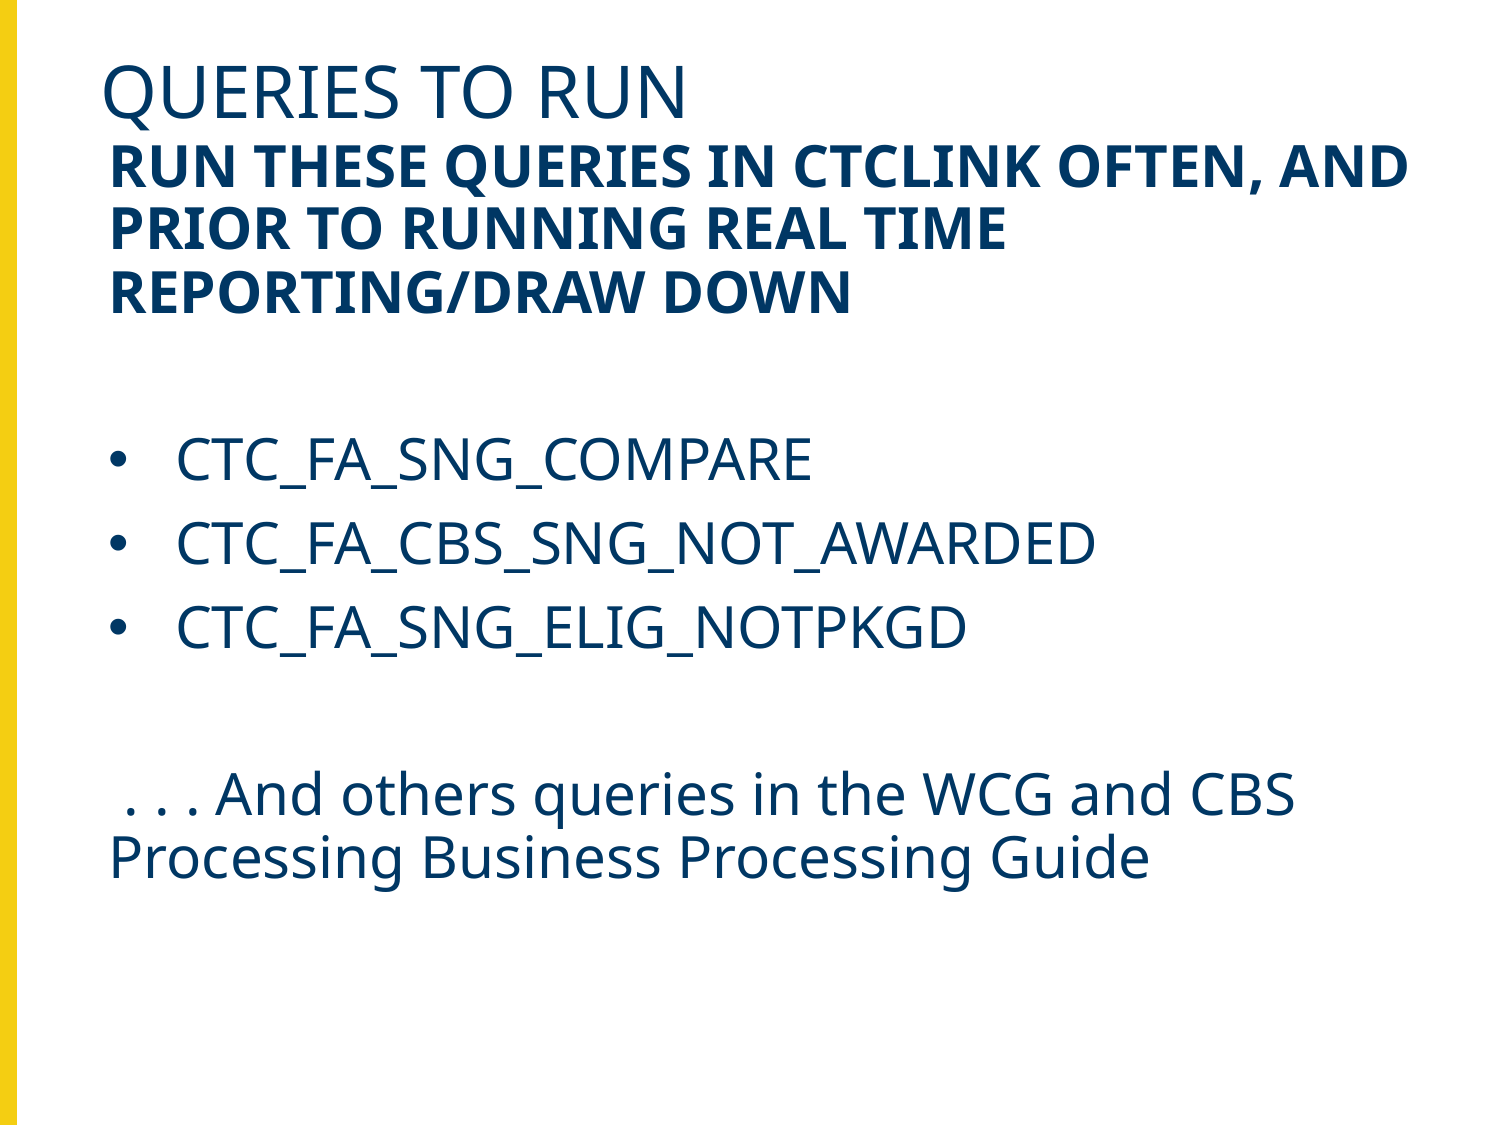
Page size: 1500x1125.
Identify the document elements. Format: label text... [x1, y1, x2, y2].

list RUN THESE QUERIES IN CTCLINK OFTEN, AND PRIOR TO RUNNING REAL TIME REPORTING/DRAW DOWN CTC_FA_SNG_COMPARE CTC_FA_CBS_SNG_NOT_AWARDED CTC_FA_SNG_ELIG_NOTPKGD . . . And others queries in the WCG and CBS Processing Business Processing Guide [85, 129, 1453, 1008]
title QUERIES TO RUN [85, 48, 1448, 129]
